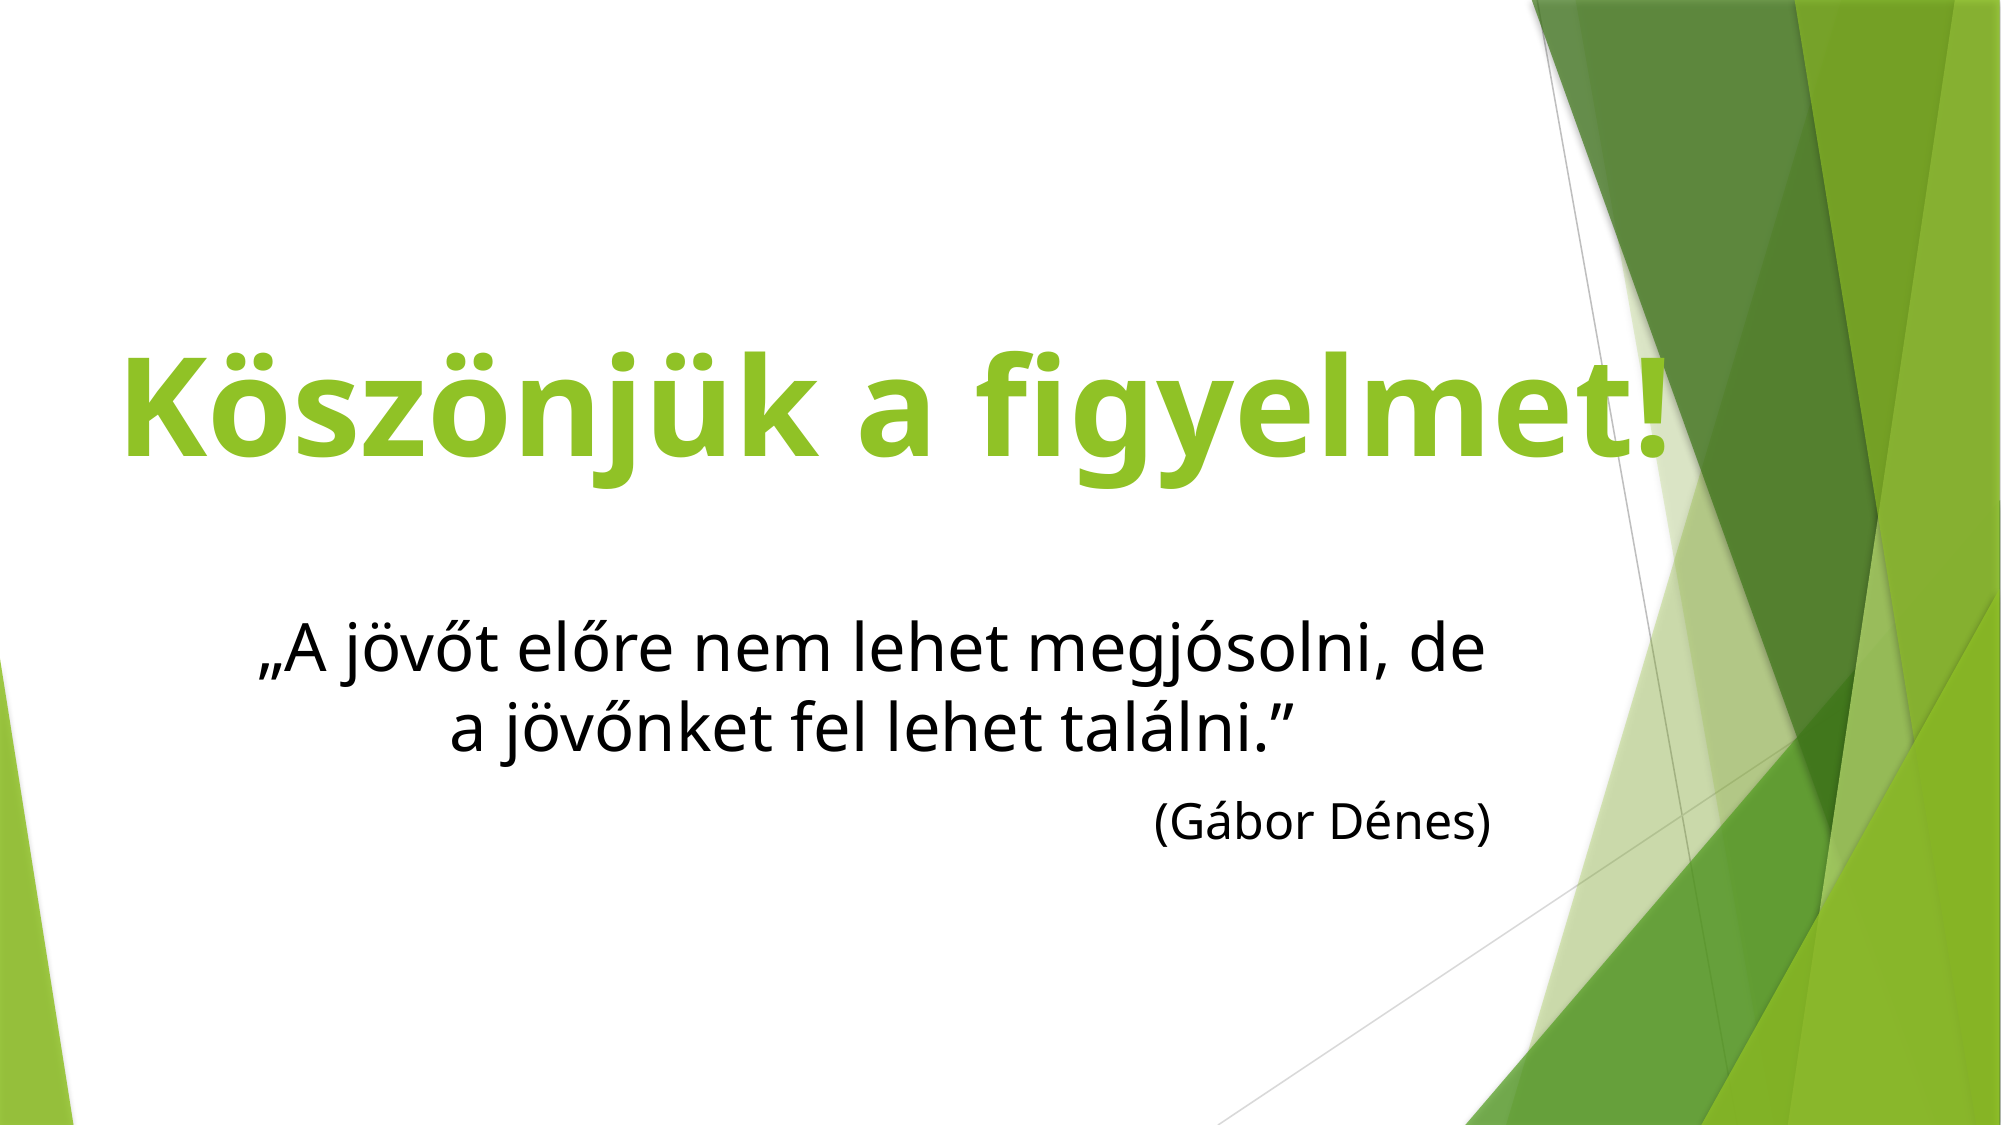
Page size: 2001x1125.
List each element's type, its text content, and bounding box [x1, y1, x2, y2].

title Köszönjük a figyelmet! [99, 311, 1690, 529]
text_box „A jövőt előre nem lehet megjósolni, de a jövőnket fel lehet találni.” (Gábor Dénes) [239, 596, 1507, 857]
